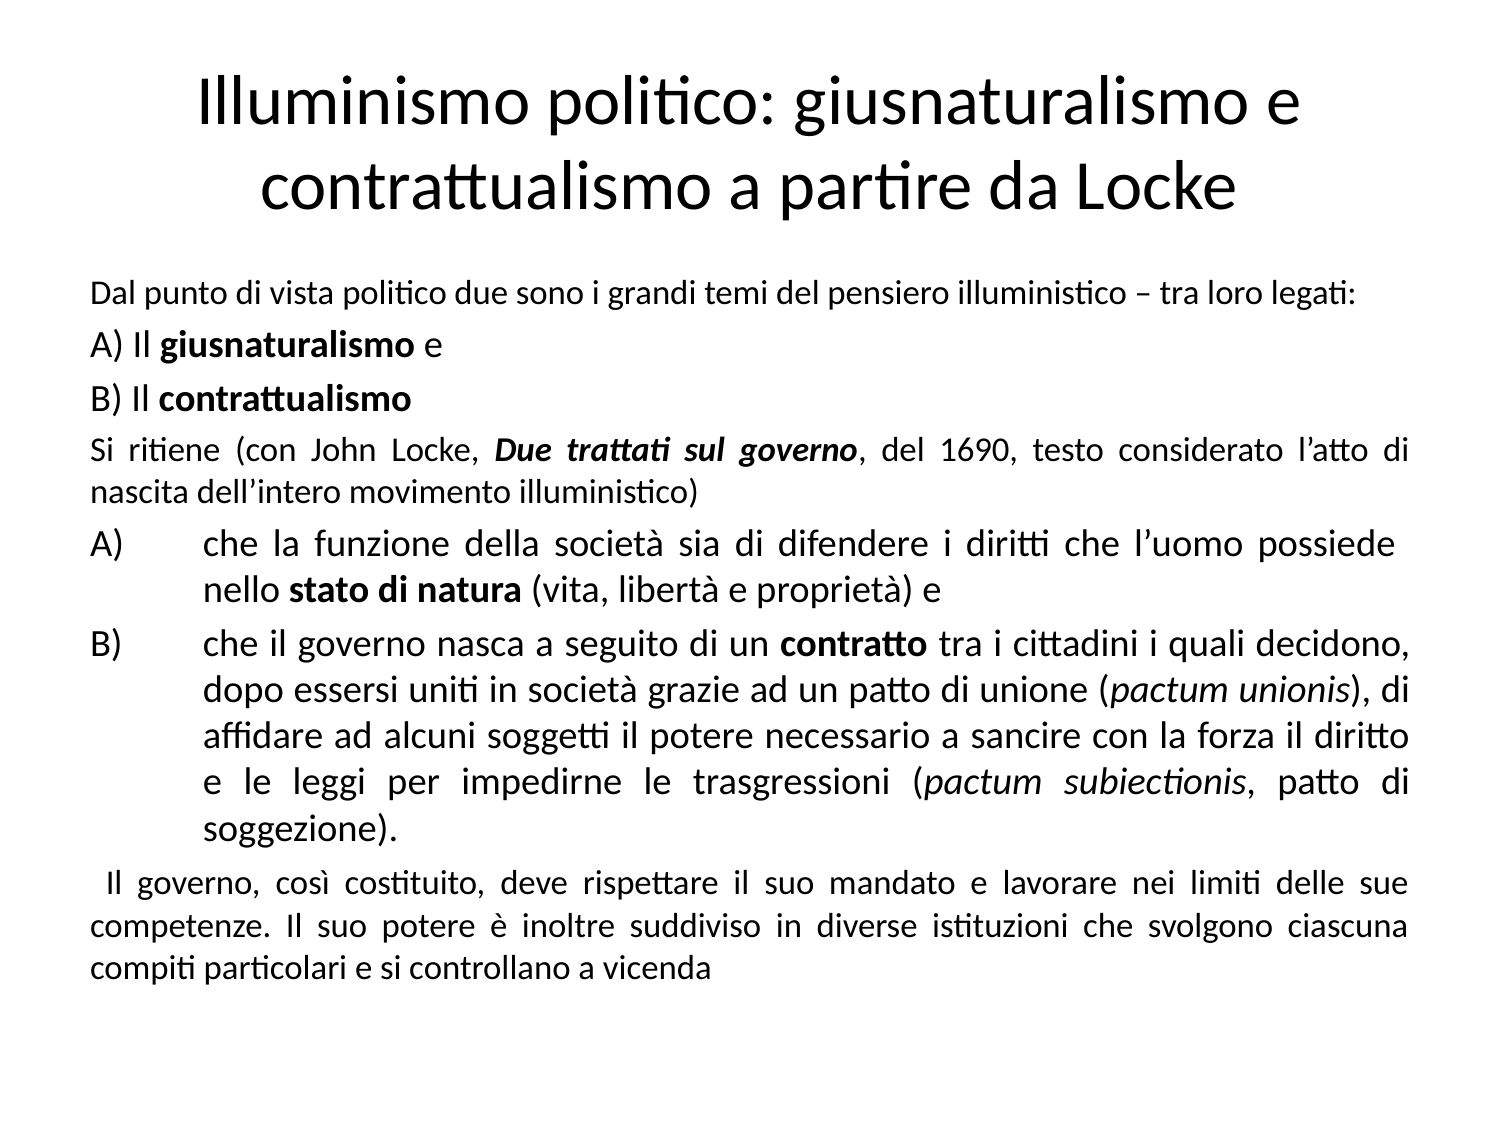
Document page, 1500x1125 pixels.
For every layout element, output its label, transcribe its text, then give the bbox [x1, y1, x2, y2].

title Illuminismo politico: giusnaturalismo e contrattualismo a partire da Locke [75, 45, 1425, 233]
list Dal punto di vista politico due sono i grandi temi del pensiero illuministico – tra loro legati: A) Il giusnaturalismo e B) Il contrattualismo Si ritiene (con John Locke, Due trattati sul governo, del 1690, testo considerato l’atto di nascita dell’intero movimento illuministico) che la funzione della società sia di difendere i diritti che l’uomo possiede nello stato di natura (vita, libertà e proprietà) e che il governo nasca a seguito di un contratto tra i cittadini i quali decidono, dopo essersi uniti in società grazie ad un patto di unione (pactum unionis), di affidare ad alcuni soggetti il potere necessario a sancire con la forza il diritto e le leggi per impedirne le trasgressioni (pactum subiectionis, patto di soggezione). Il governo, così costituito, deve rispettare il suo mandato e lavorare nei limiti delle sue competenze. Il suo potere è inoltre suddiviso in diverse istituzioni che svolgono ciascuna compiti particolari e si controllano a vicenda [75, 262, 1425, 1005]
